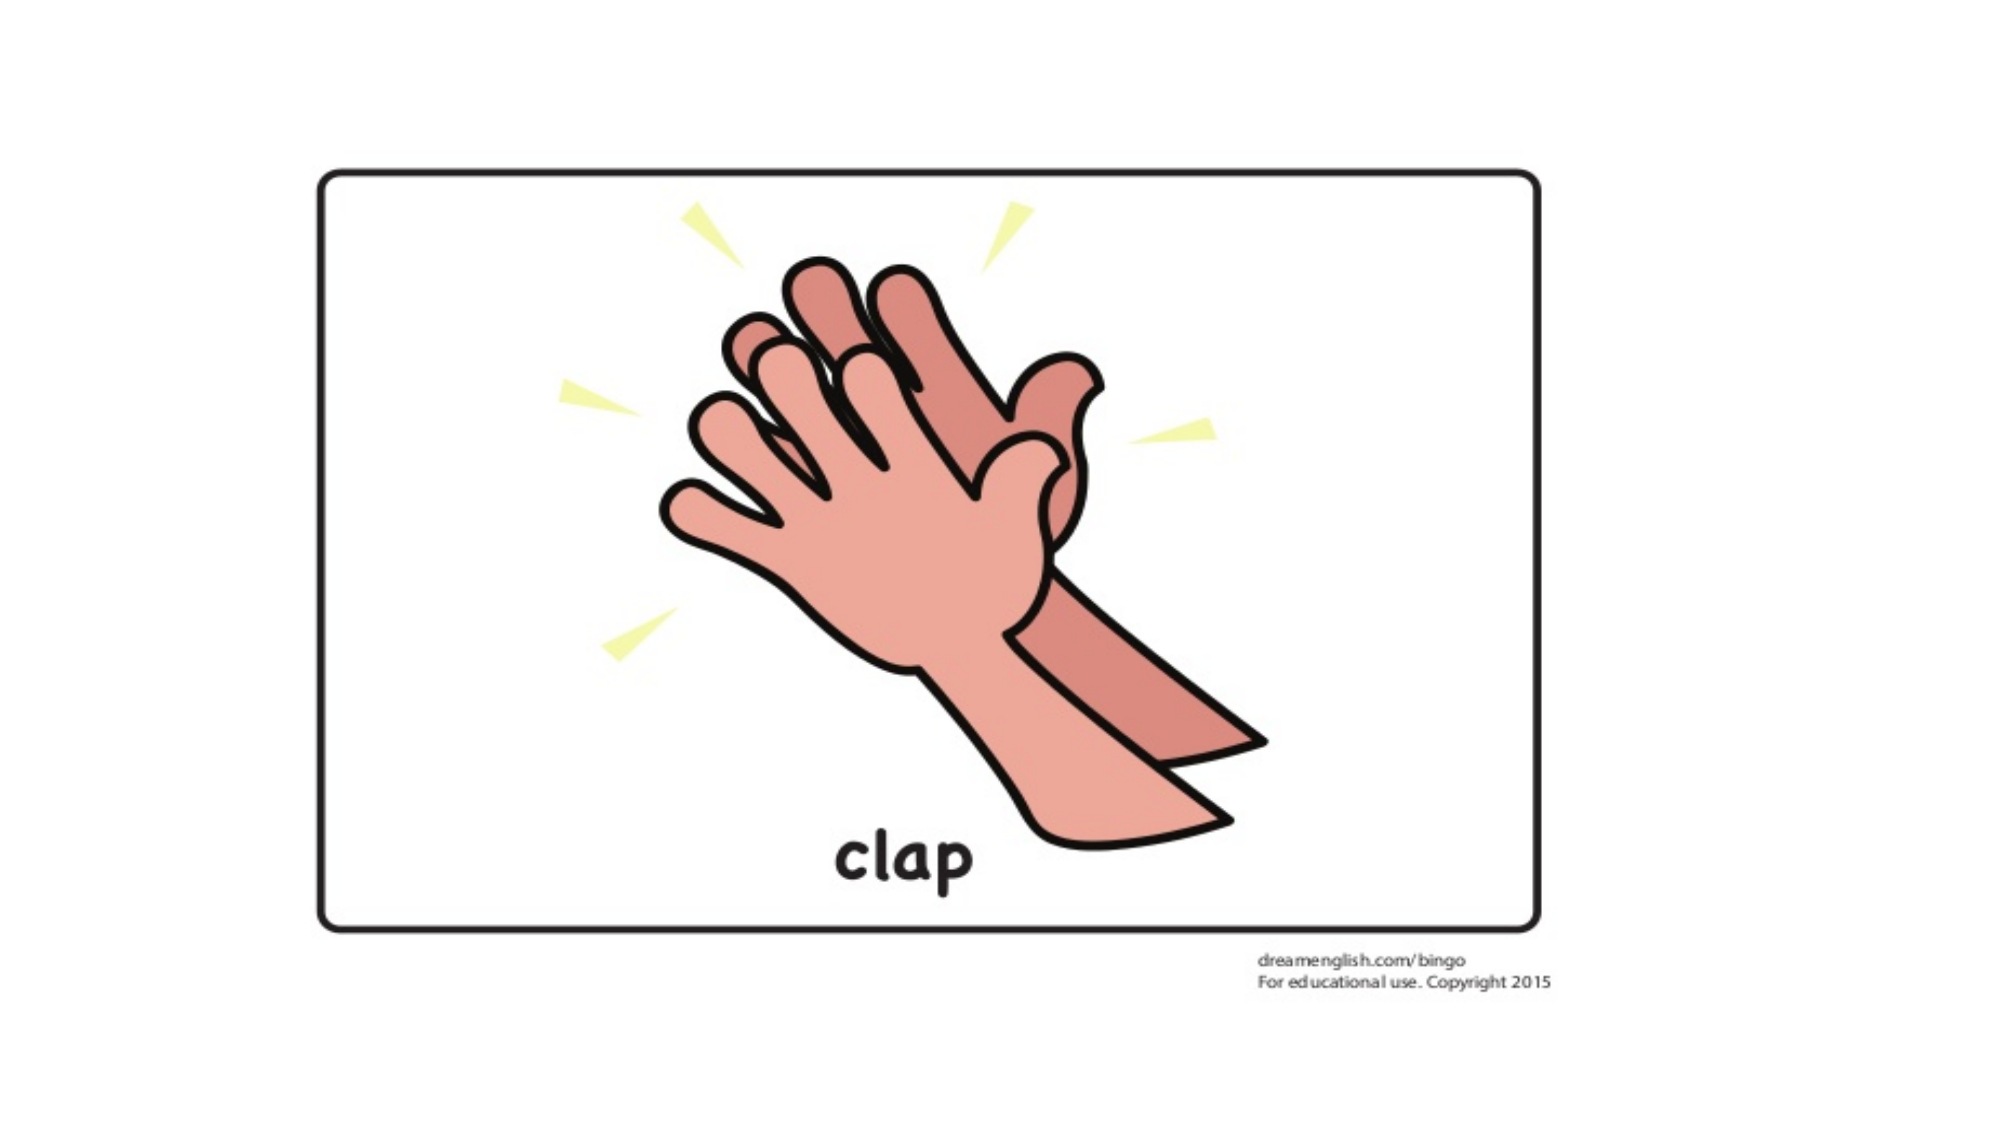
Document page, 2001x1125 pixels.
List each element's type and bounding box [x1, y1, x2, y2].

list [242, 119, 1622, 1010]
